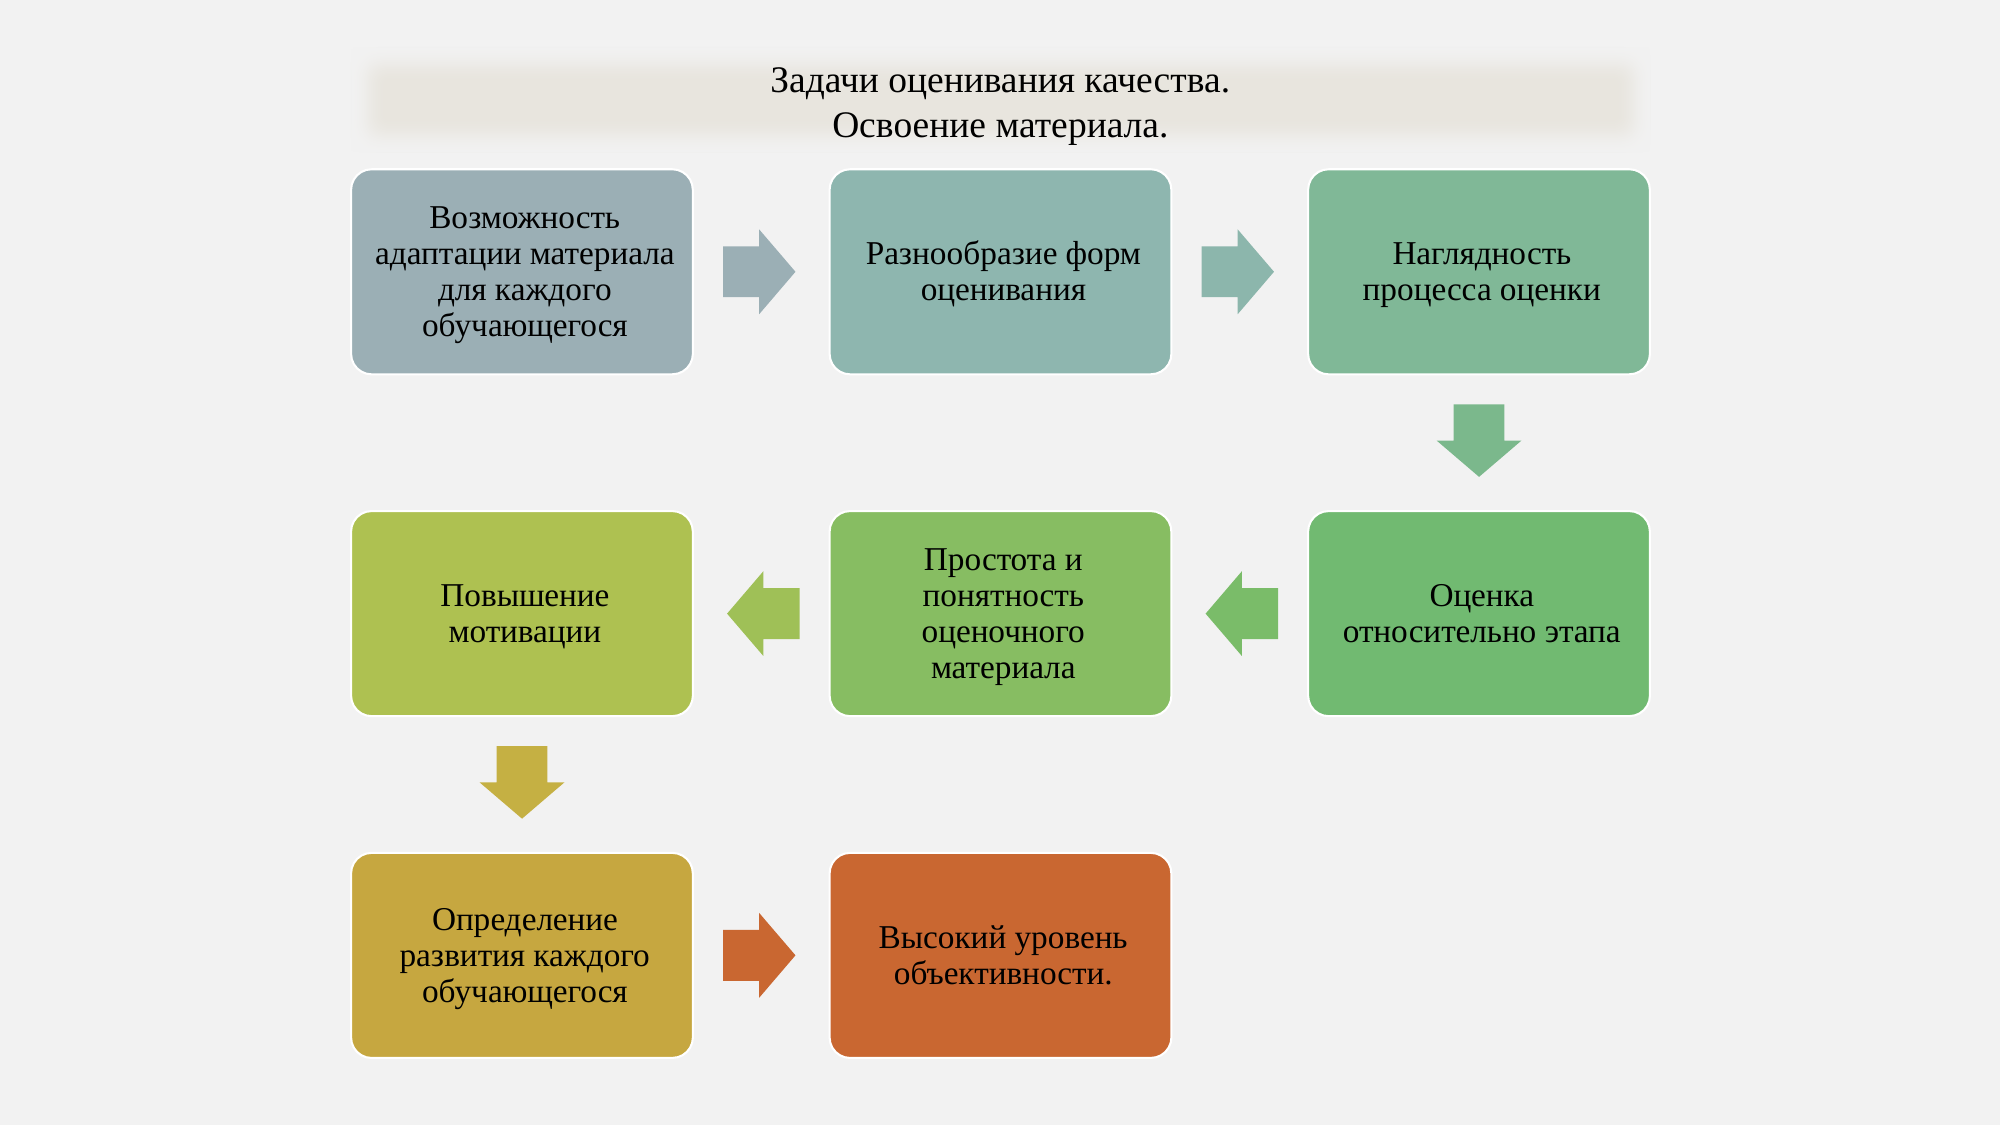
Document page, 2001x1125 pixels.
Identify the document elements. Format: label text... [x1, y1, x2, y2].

text_box Задачи оценивания качества. Освоение материала. [384, 80, 1618, 120]
table_header Группа № [374, 71, 1628, 129]
table_cell Работа с оборудованием с помощью педагога [380, 76, 1622, 124]
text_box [333, 169, 1668, 1058]
table_cell [377, 73, 1625, 127]
